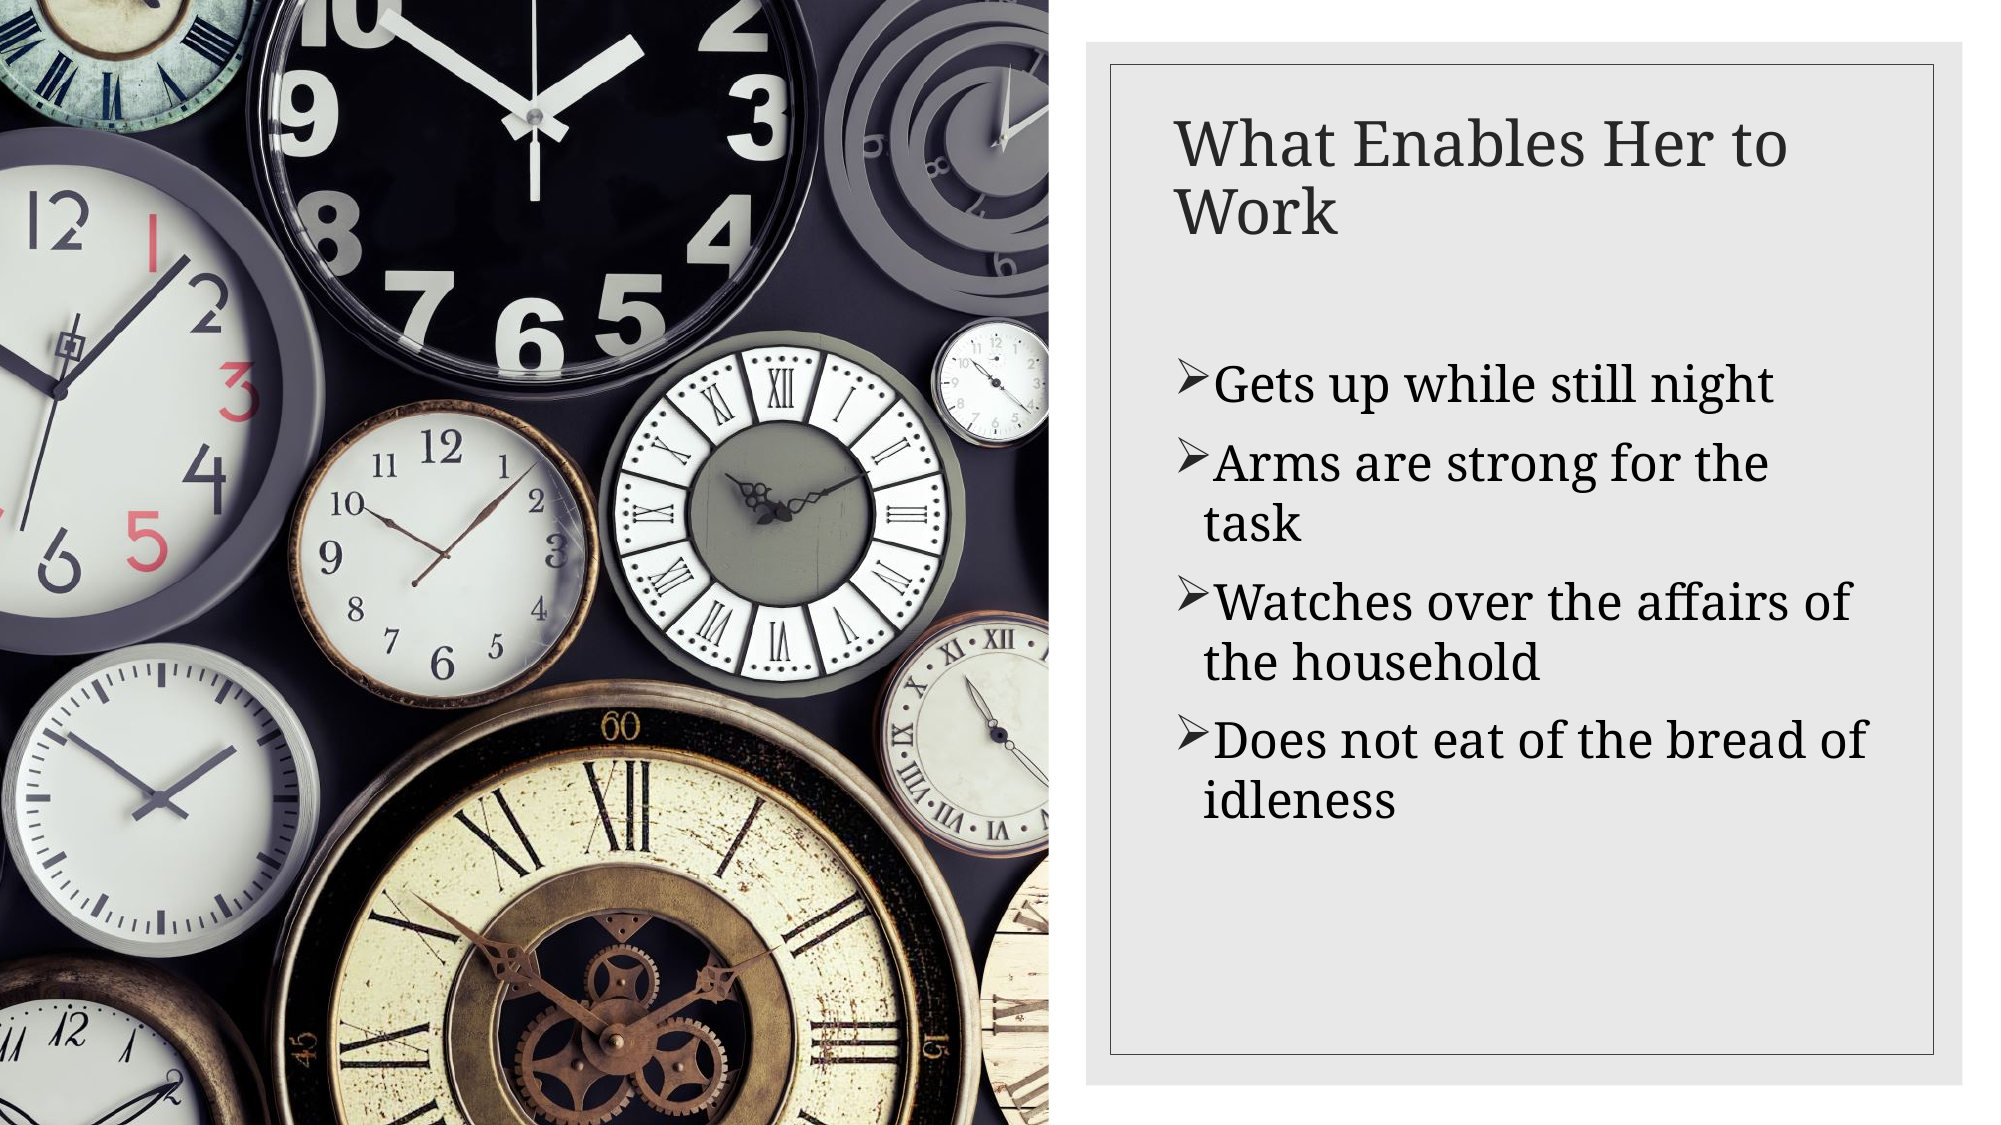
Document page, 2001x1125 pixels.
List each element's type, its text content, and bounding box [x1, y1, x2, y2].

text_box [1054, 0, 2000, 1125]
picture [0, 0, 1049, 1125]
text_box [1085, 41, 1963, 1086]
text_box [1109, 64, 1935, 1056]
list Gets up while still night Arms are strong for the task Watches over the affairs of the household Does not eat of the bread of idleness [1158, 345, 1893, 990]
title What Enables Her to Work [1158, 105, 1893, 331]
